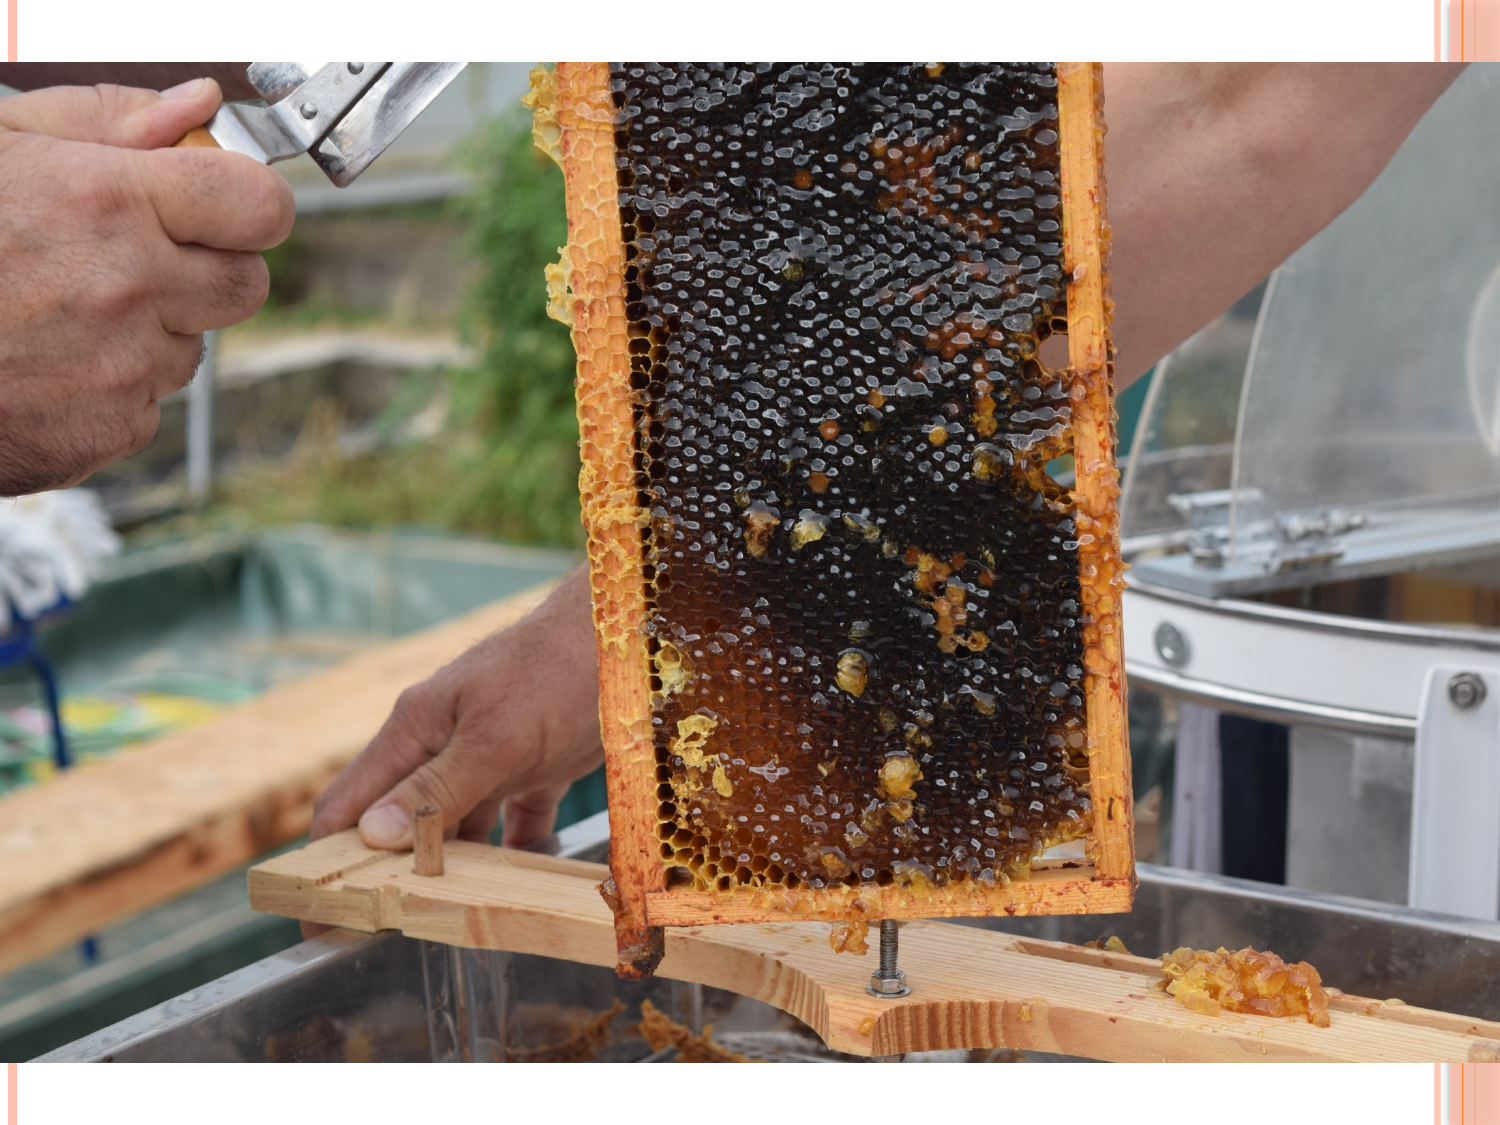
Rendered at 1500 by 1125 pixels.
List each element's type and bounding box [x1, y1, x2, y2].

picture [0, 61, 1500, 1063]
